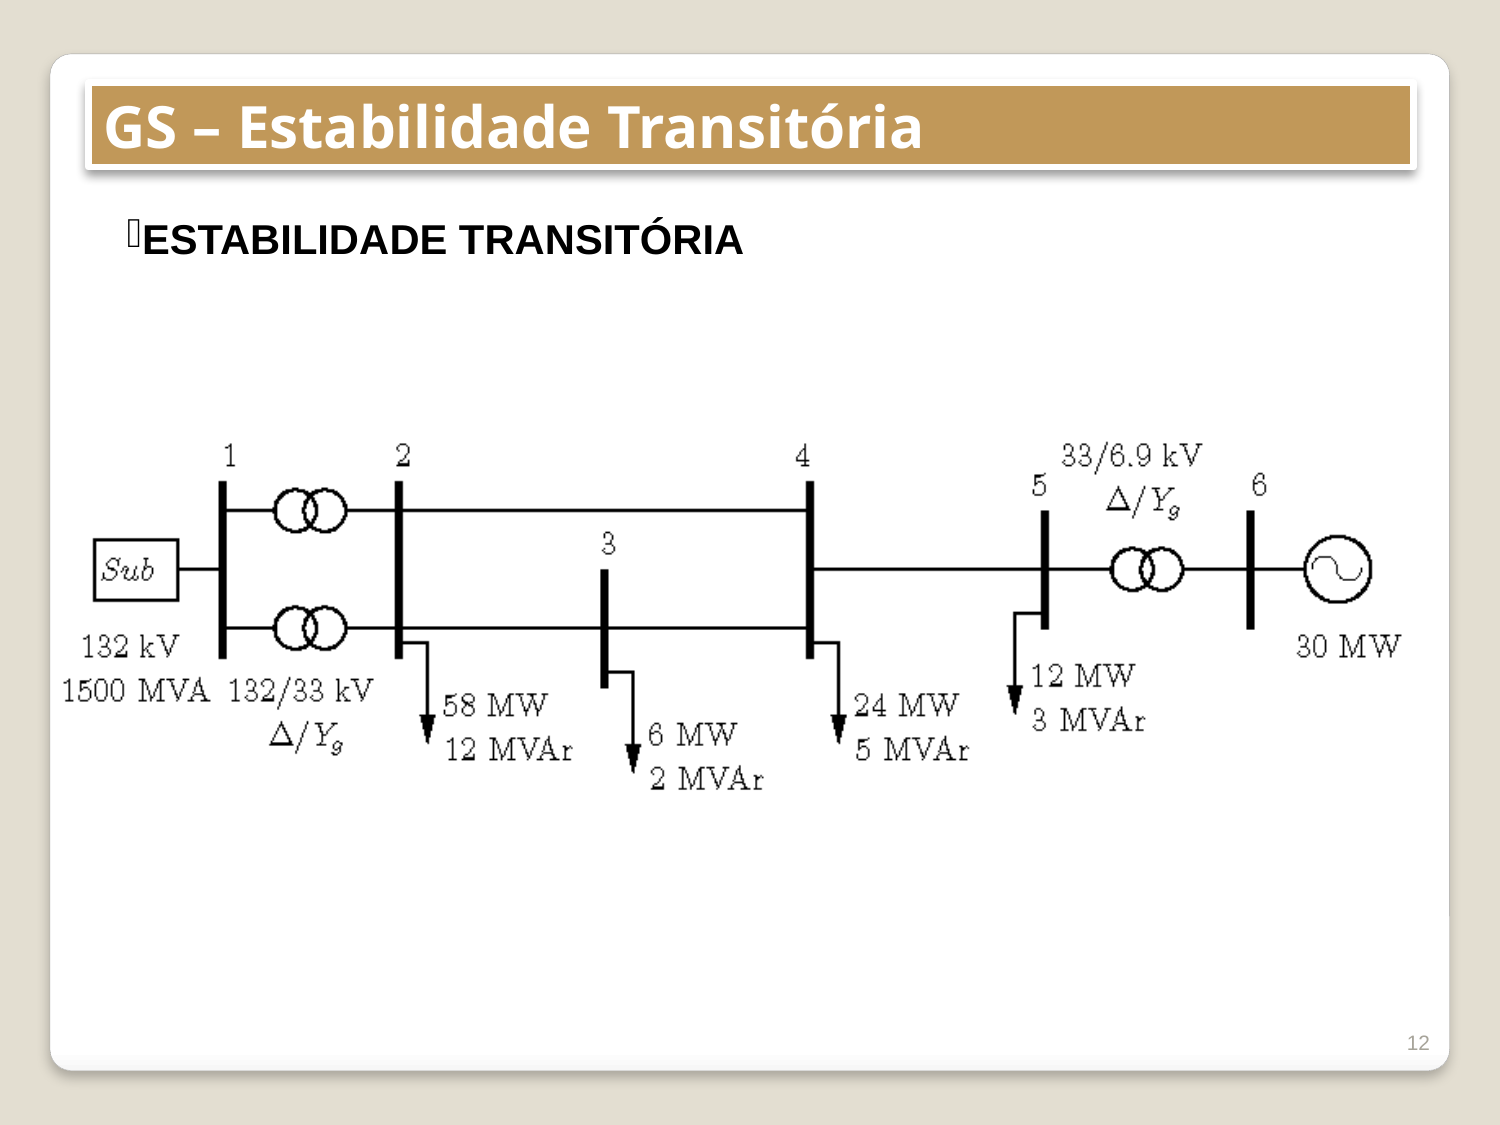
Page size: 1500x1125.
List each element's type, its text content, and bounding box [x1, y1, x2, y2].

text_box ESTABILIDADE TRANSITÓRIA [37, 205, 1414, 320]
slide_number 12 [1369, 1002, 1445, 1063]
text_box GS – Estabilidade Transitória [85, 79, 1417, 170]
picture [59, 434, 1437, 809]
